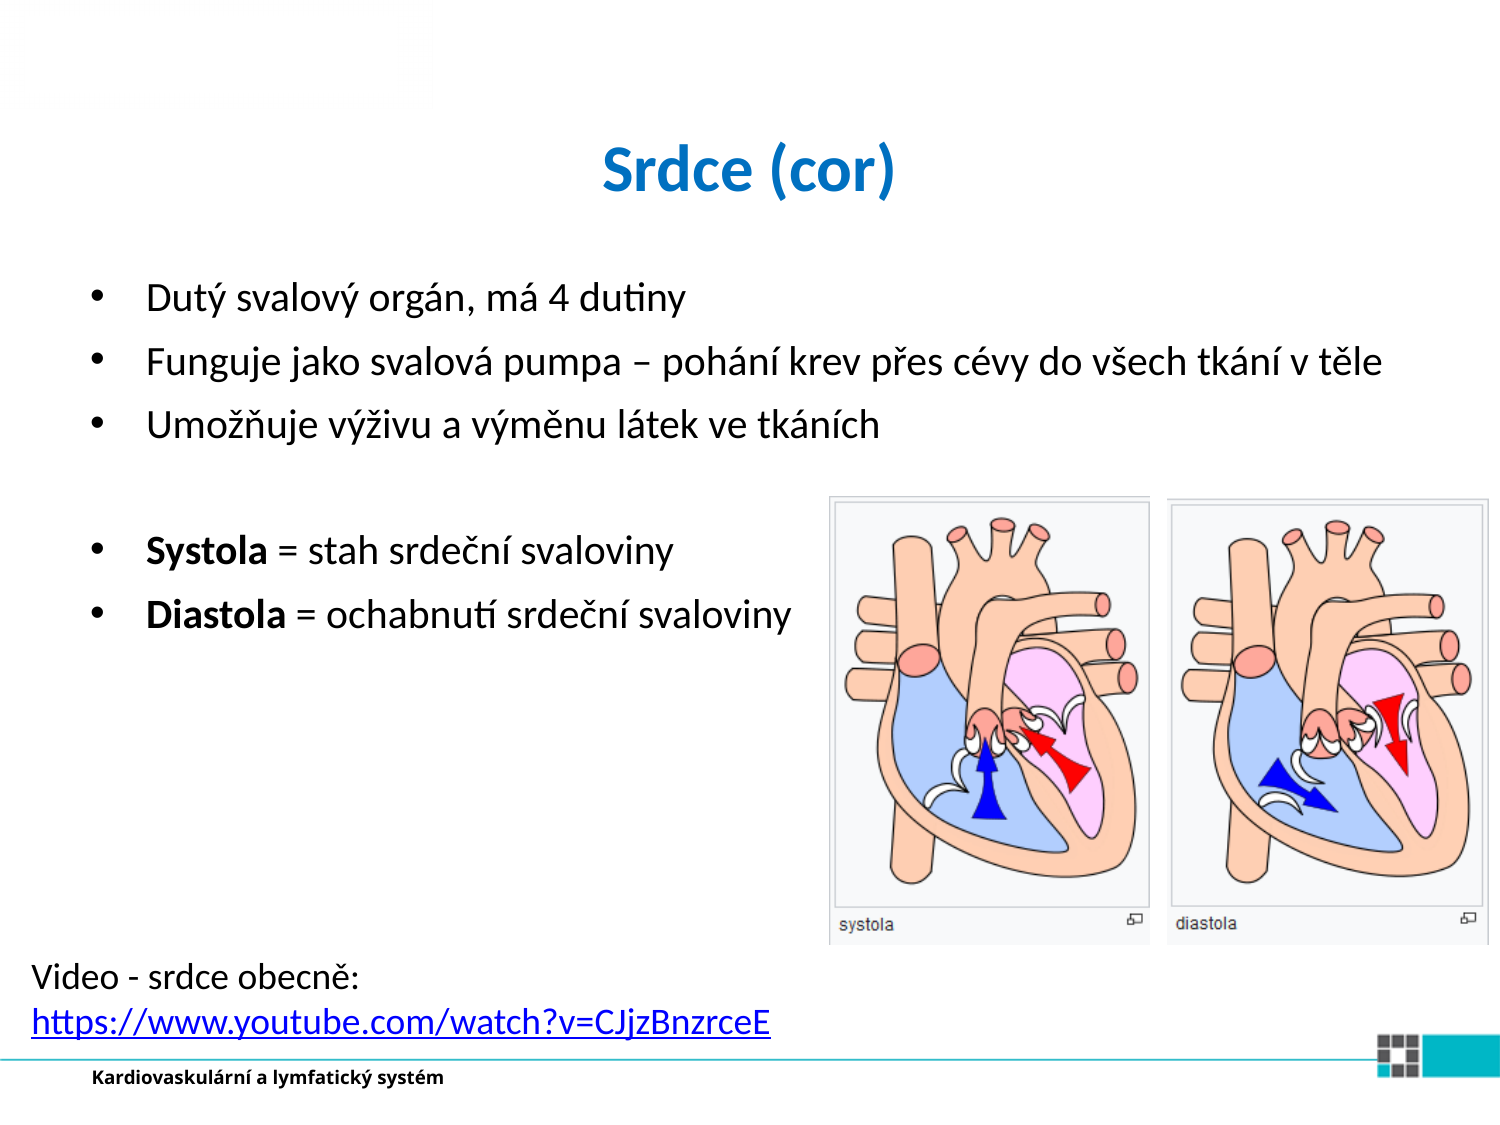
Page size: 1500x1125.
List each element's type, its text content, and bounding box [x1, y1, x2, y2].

text_box Video - srdce obecně: https://www.youtube.com/watch?v=CJjzBnzrceE [16, 944, 1017, 1049]
picture [0, 0, 1500, 1125]
text_box Dutý svalový orgán, má 4 dutiny Funguje jako svalová pumpa – pohání krev přes cévy do všech tkání v těle Umožňuje výživu a výměnu látek ve tkáních Systola = stah srdeční svaloviny Diastola = ochabnutí srdeční svaloviny [75, 262, 1442, 1018]
text_box Srdce (cor) [74, 70, 1425, 259]
text_box Kardiovaskulární a lymfatický systém [76, 1058, 1341, 1096]
